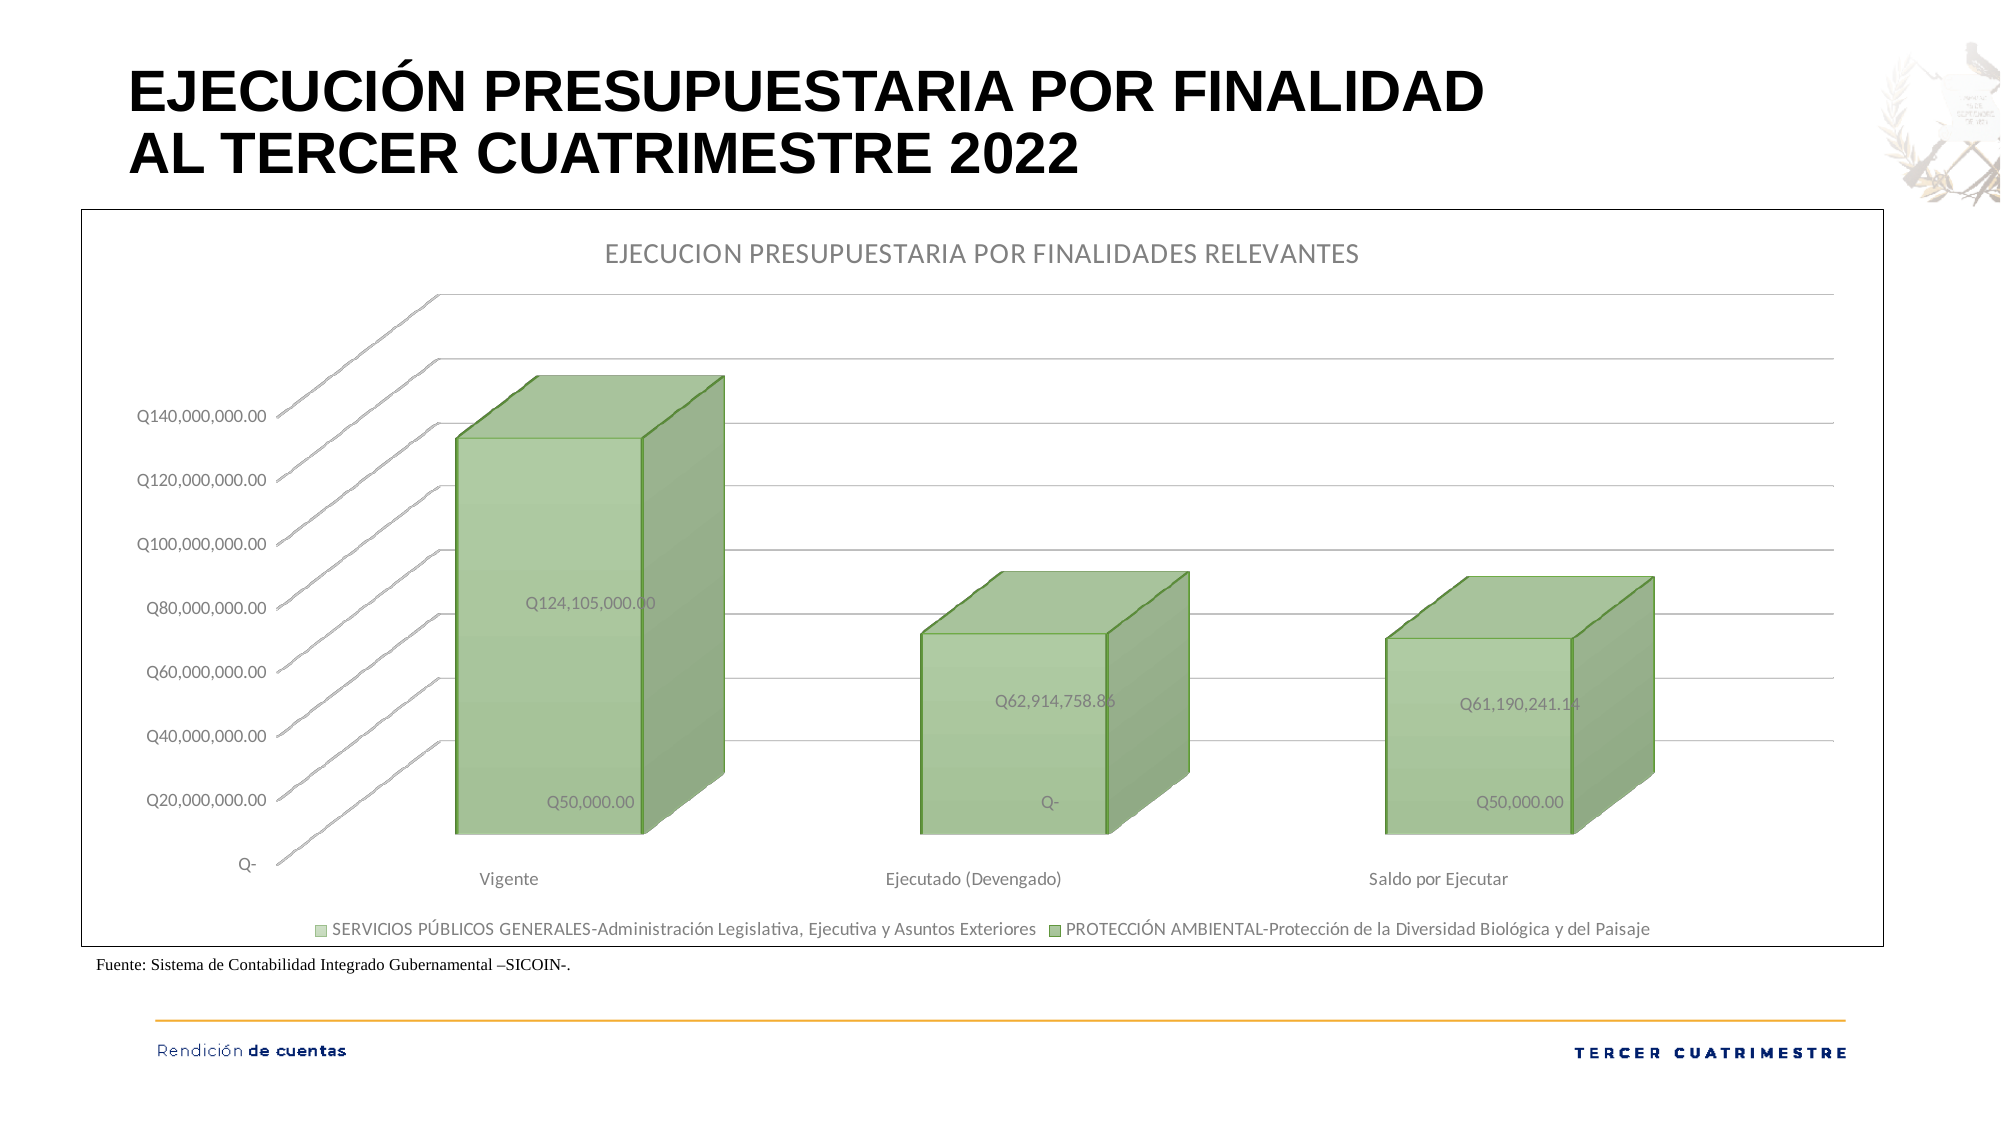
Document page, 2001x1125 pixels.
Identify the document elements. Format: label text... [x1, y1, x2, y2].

picture [0, 0, 2001, 1125]
chart [81, 209, 1885, 947]
text_box Fuente: Sistema de Contabilidad Integrado Gubernamental –SICOIN-. [81, 947, 1082, 982]
text_box EJECUCIÓN PRESUPUESTARIA POR FINALIDAD AL TERCER CUATRIMESTRE 2022 [113, 78, 1557, 169]
